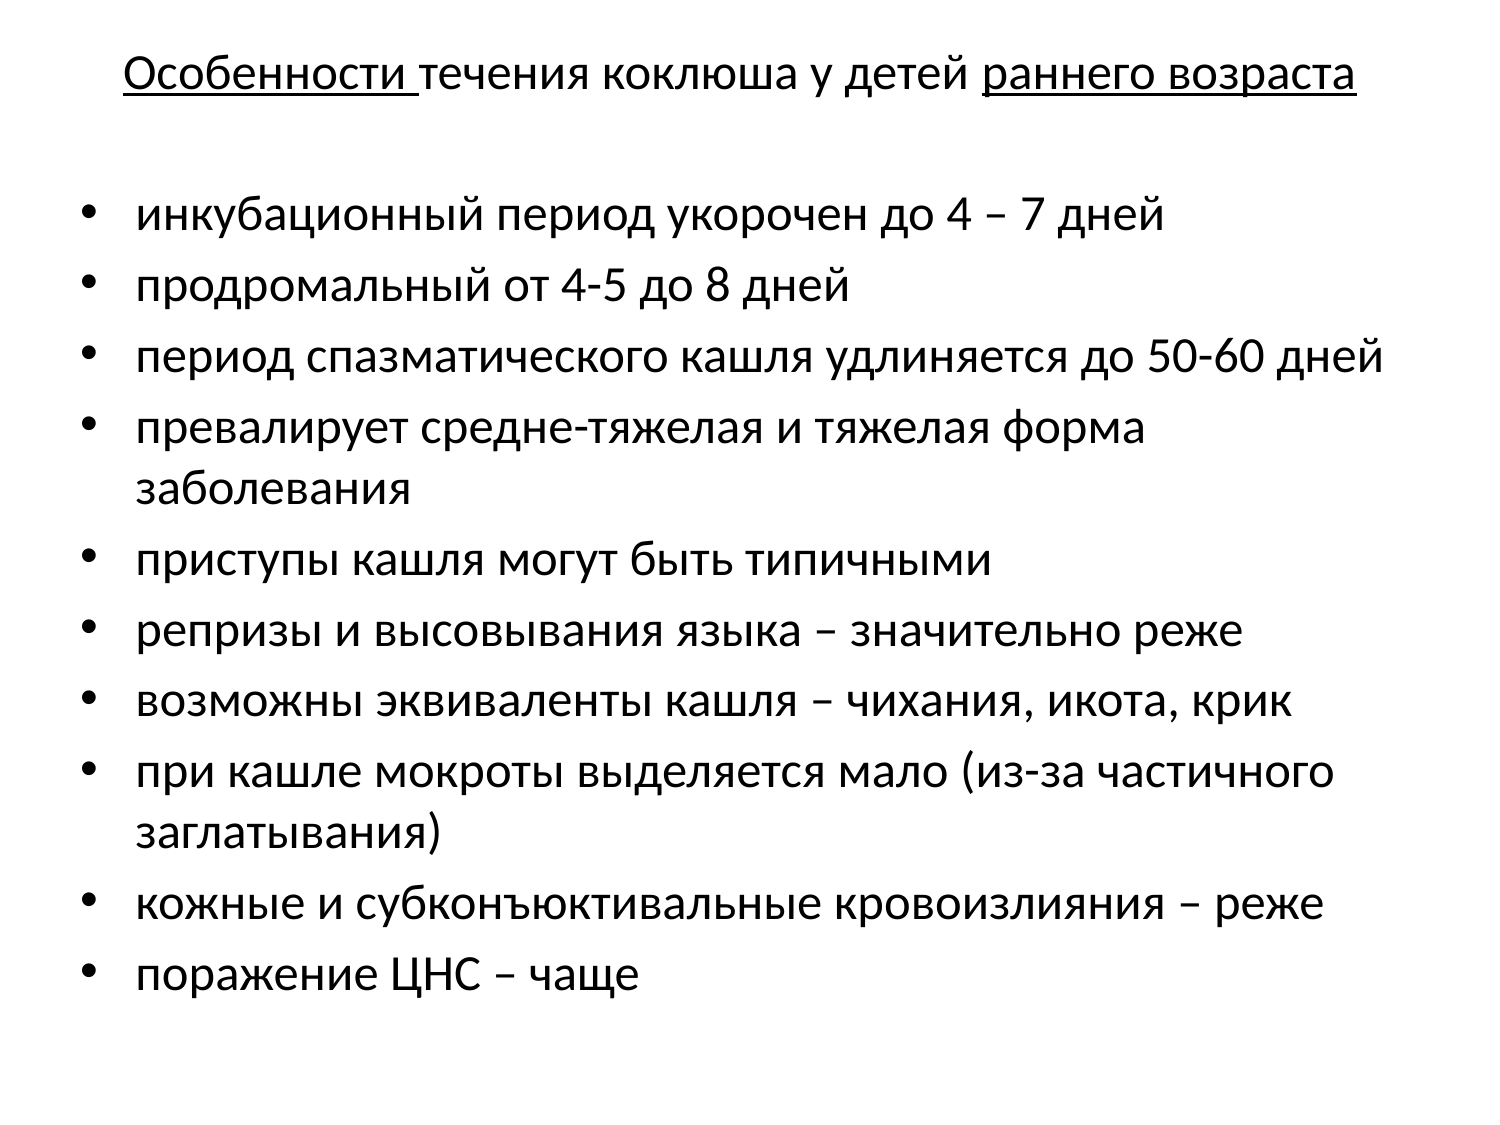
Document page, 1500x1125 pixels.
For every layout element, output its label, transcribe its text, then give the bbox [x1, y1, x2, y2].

list Особенности течения коклюша у детей раннего возраста инкубационный период укорочен до 4 – 7 дней продромальный от 4-5 до 8 дней период спазматического кашля удлиняется до 50-60 дней превалирует средне-тяжелая и тяжелая форма заболевания приступы кашля могут быть типичными репризы и высовывания языка – значительно реже возможны эквиваленты кашля – чихания, икота, крик при кашле мокроты выделяется мало (из-за частичного заглатывания) кожные и субконъюктивальные кровоизлияния – реже поражение ЦНС – чаще [64, 30, 1415, 1039]
